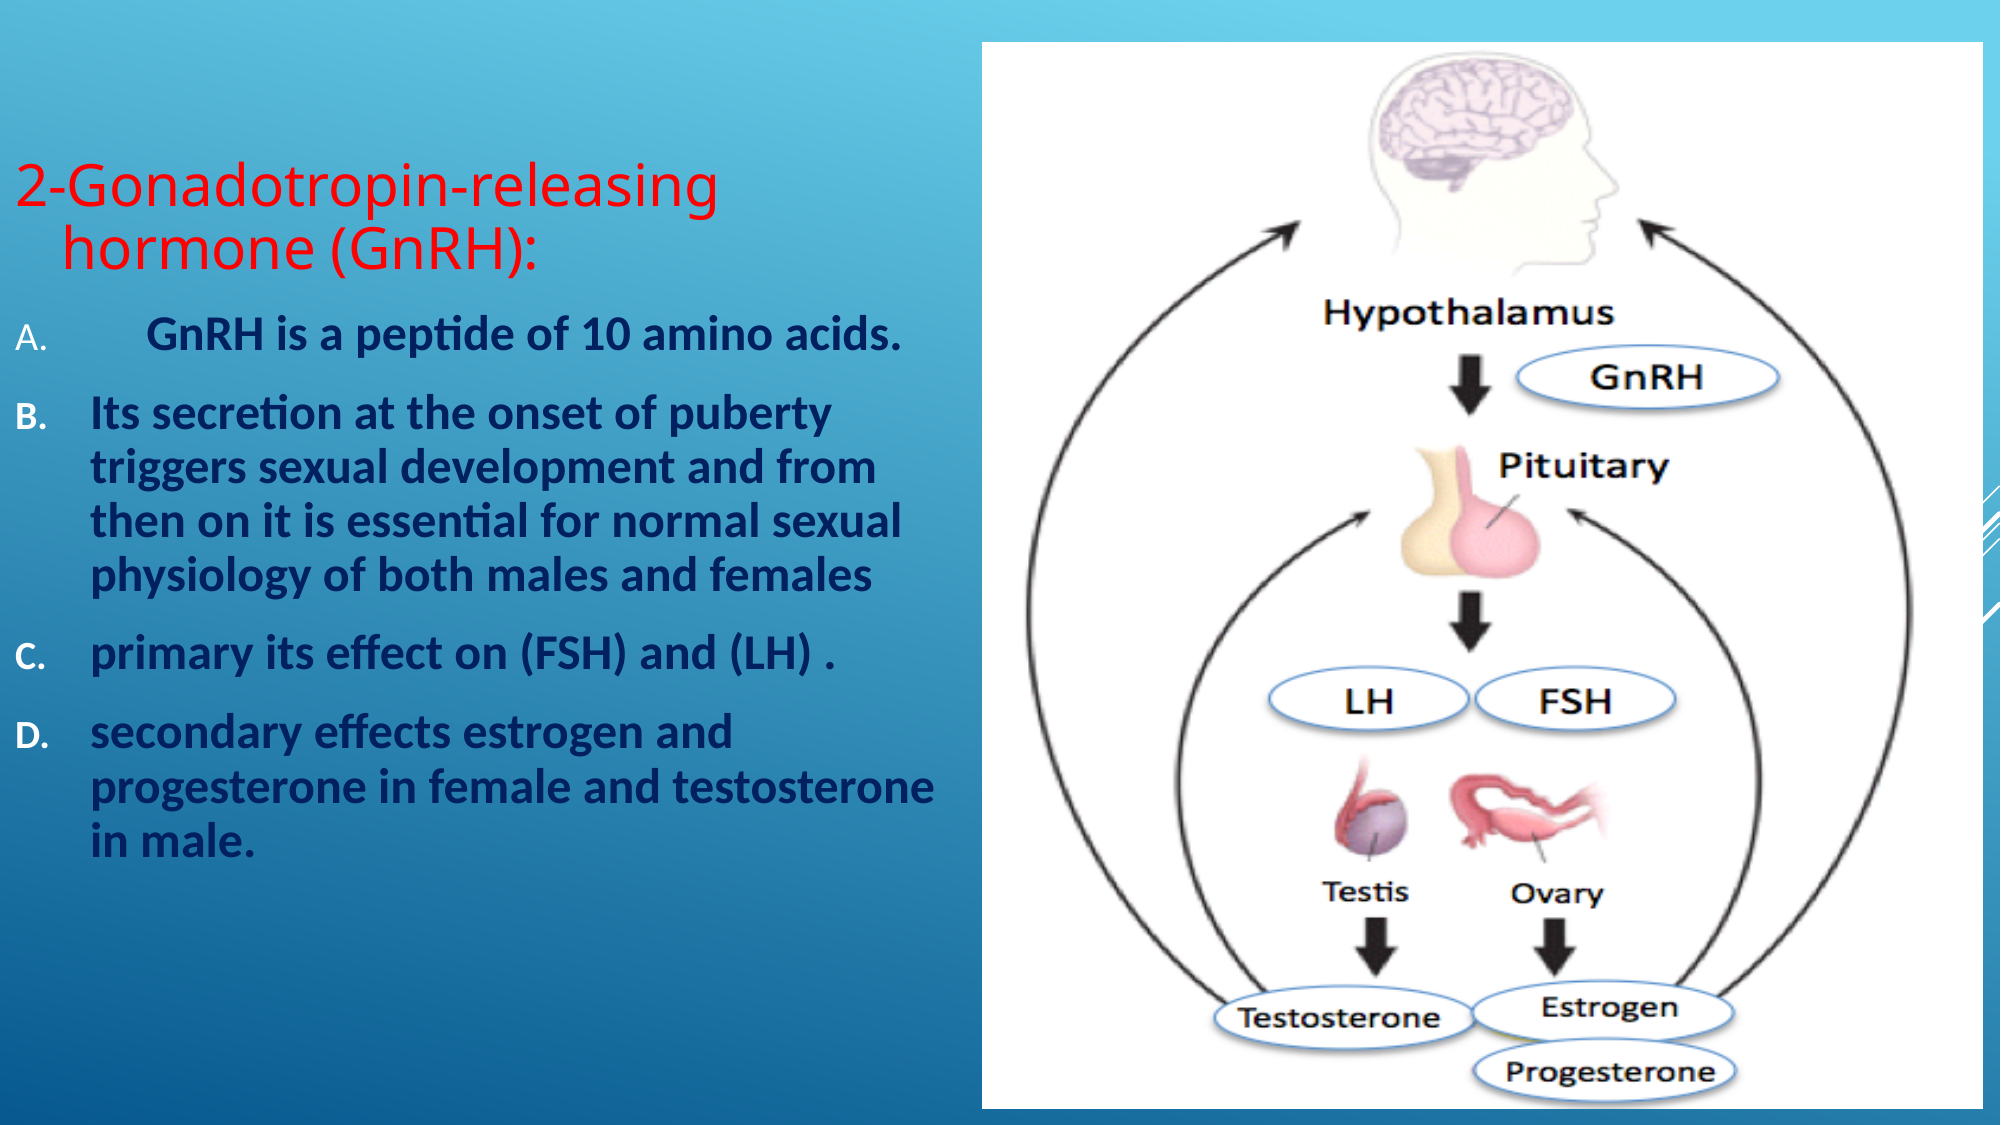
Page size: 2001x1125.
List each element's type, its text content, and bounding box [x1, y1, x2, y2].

picture [981, 42, 1983, 1109]
list 2-Gonadotropin-releasing hormone (GnRH): GnRH is a peptide of 10 amino acids. Its secretion at the onset of puberty triggers sexual development and from then on it is essential for normal sexual physiology of both males and females primary its effect on (FSH) and (LH) . secondary effects estrogen and progesterone in female and testosterone in male. [0, 0, 971, 1125]
